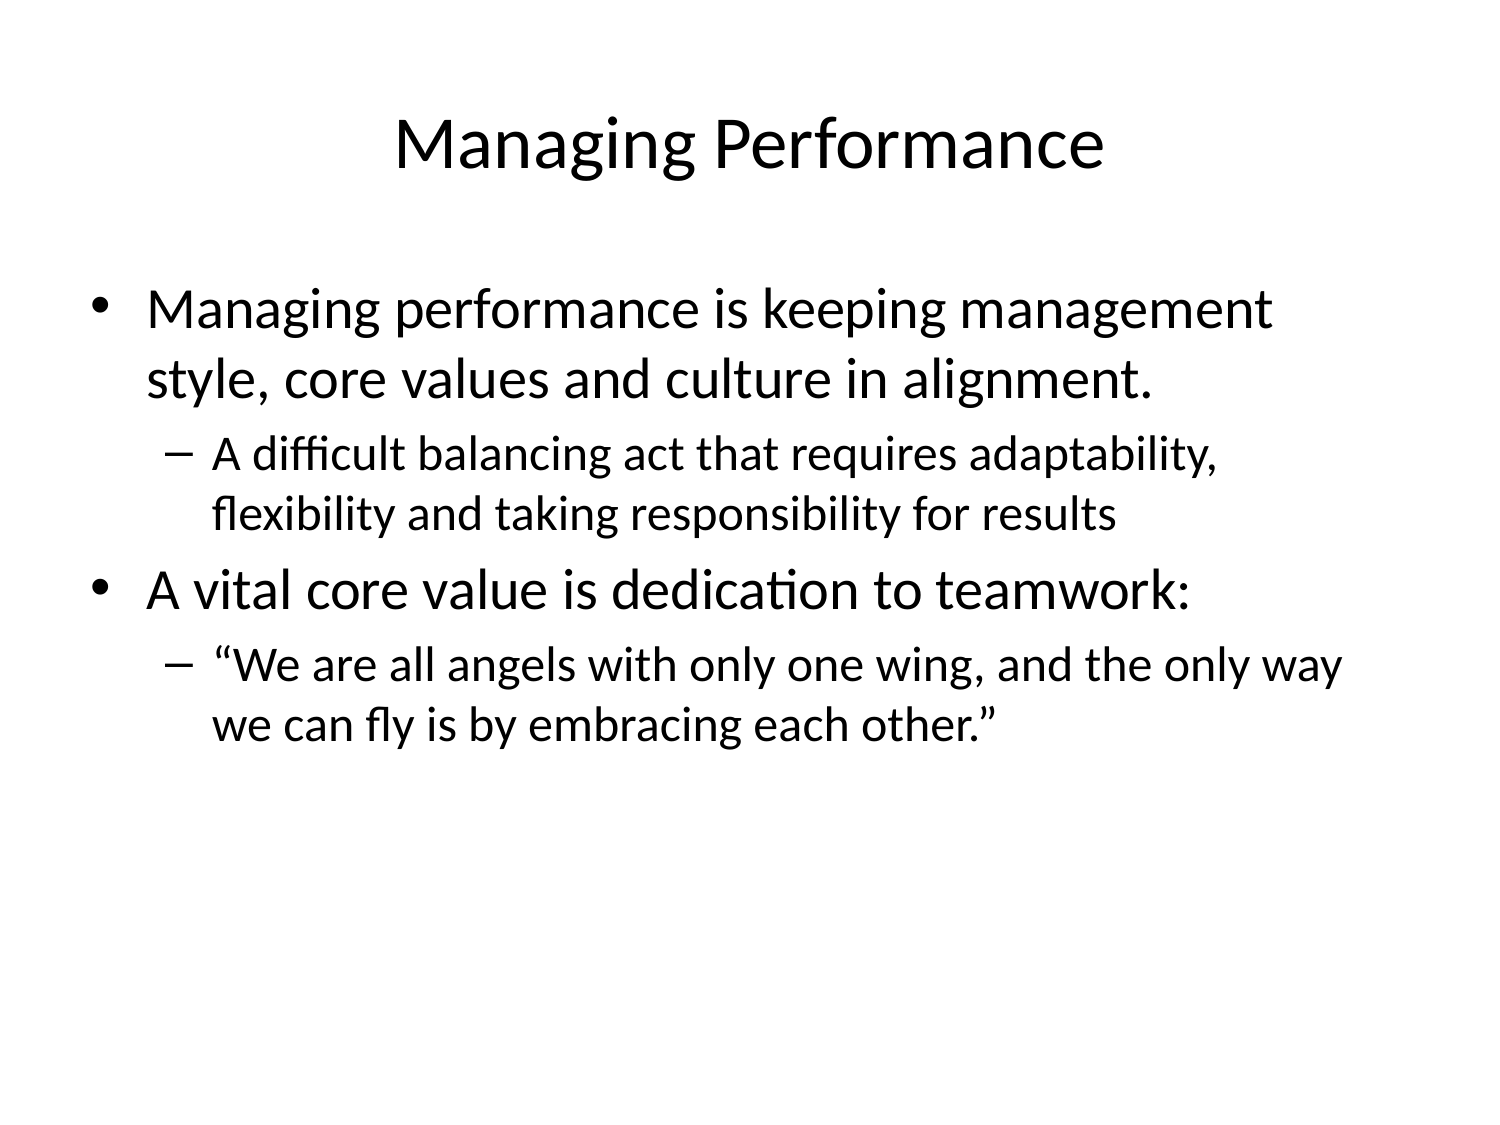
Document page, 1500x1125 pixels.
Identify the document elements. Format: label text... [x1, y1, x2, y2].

list Managing performance is keeping management style, core values and culture in alignment. A difficult balancing act that requires adaptability, flexibility and taking responsibility for results A vital core value is dedication to teamwork: “We are all angels with only one wing, and the only way we can fly is by embracing each other.” [75, 262, 1425, 1005]
title Managing Performance [75, 45, 1425, 233]
